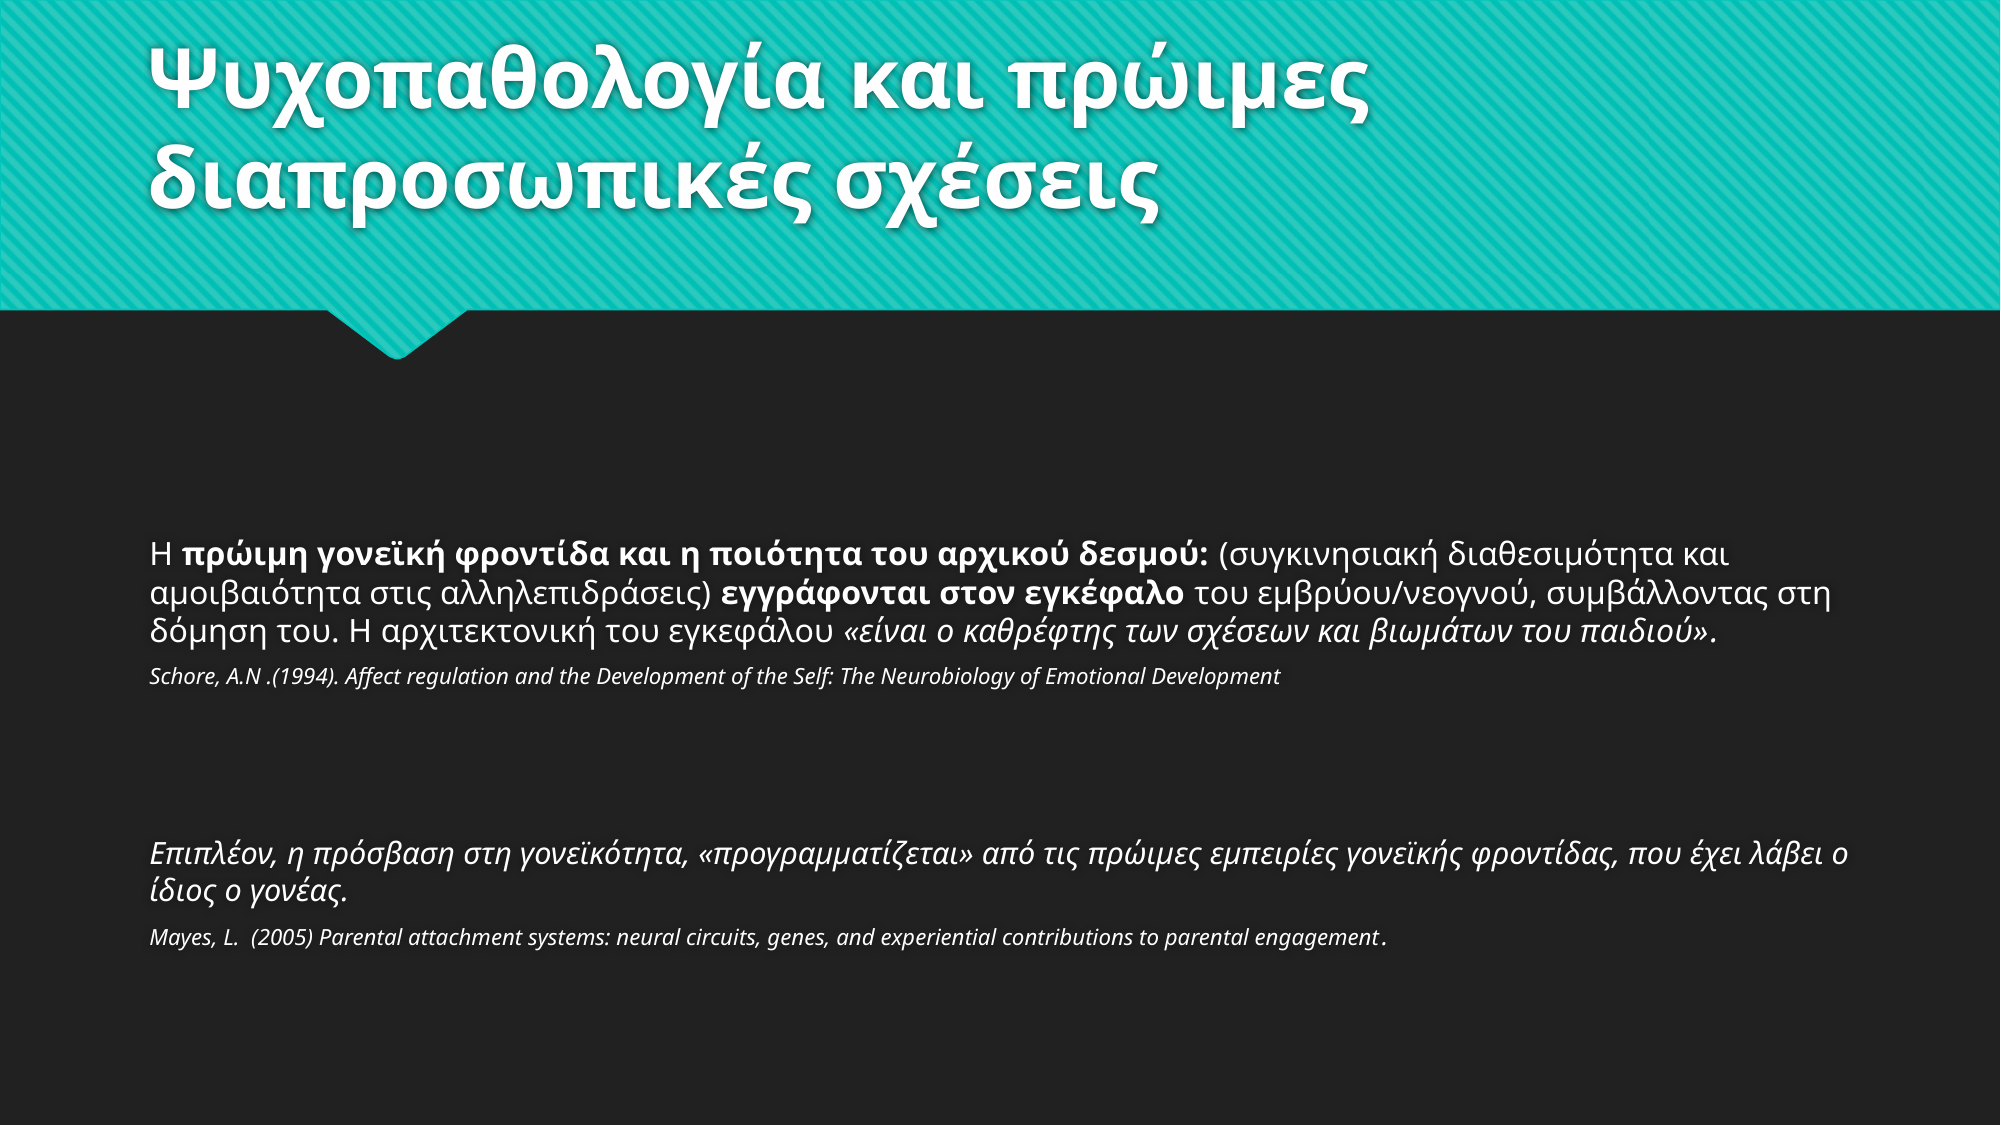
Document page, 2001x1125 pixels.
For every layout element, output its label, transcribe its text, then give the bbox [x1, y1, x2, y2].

title Ψυχοπαθολογία και πρώιμες διαπροσωπικές σχέσεις [132, 73, 1868, 233]
list Η πρώιμη γονεϊκή φροντίδα και η ποιότητα του αρχικού δεσμού: (συγκινησιακή διαθεσιμότητα και αμοιβαιότητα στις αλληλεπιδράσεις) εγγράφονται στον εγκέφαλο του εμβρύου/νεογνού, συμβάλλοντας στη δόμηση του. Η αρχιτεκτονική του εγκεφάλου «είναι ο καθρέφτης των σχέσεων και βιωμάτων του παιδιού». Schore, A.N .(1994). Affect regulation and the Development of the Self: The Neurobiology of Emotional Development Επιπλέον, η πρόσβαση στη γονεϊκότητα, «προγραμματίζεται» από τις πρώιμες εμπειρίες γονεϊκής φροντίδας, που έχει λάβει ο ίδιος ο γονέας. Mayes, L. (2005) Parental attachment systems: neural circuits, genes, and experiential contributions to parental engagement. [134, 364, 1866, 962]
